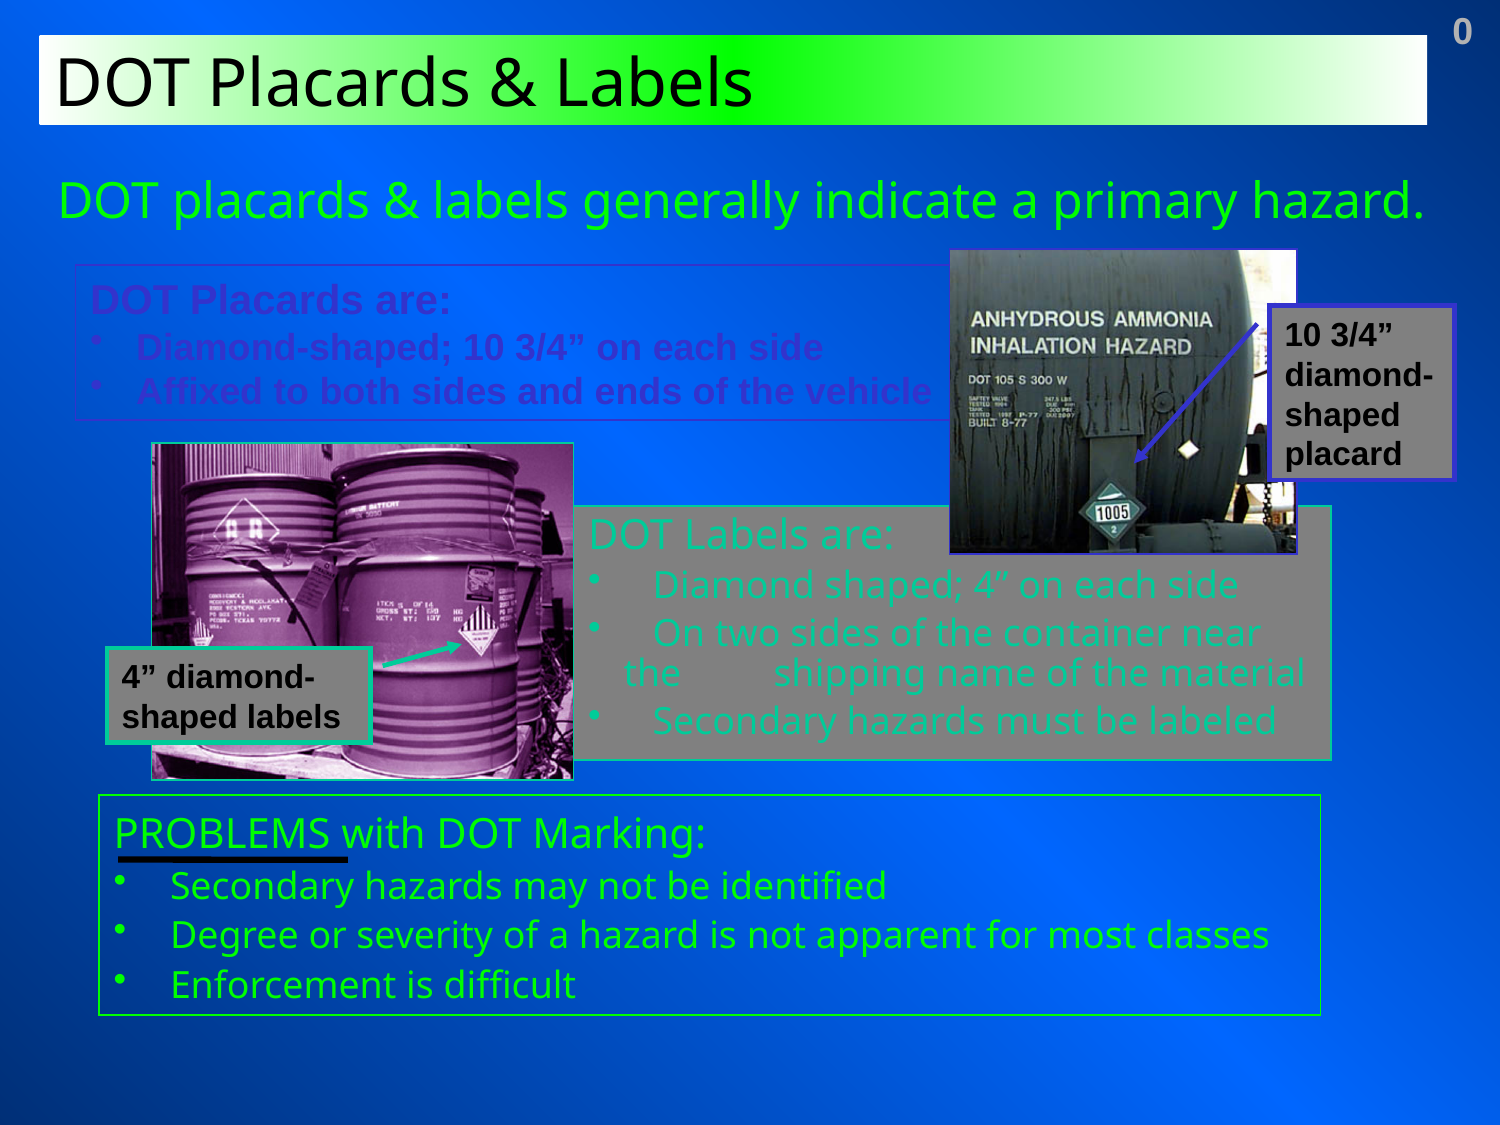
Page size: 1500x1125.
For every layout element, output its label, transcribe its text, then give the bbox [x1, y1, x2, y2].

text_box DOT placards & labels generally indicate a primary hazard. [42, 161, 1500, 286]
text_box 10 3/4” diamond- shaped placard [1301, 305, 1455, 480]
text_box DOT Labels are: Diamond shaped; 4” on each side On two sides of the container near the shipping name of the material Secondary hazards must be labeled [579, 505, 1331, 761]
text_box DOT Placards are: Diamond-shaped; 10 3/4” on each side Affixed to both sides and ends of the vehicle [75, 286, 944, 420]
text_box 0 [1437, 0, 1484, 60]
text_box 4” diamond-shaped labels [106, 647, 146, 743]
text_box DOT Placards & Labels [39, 35, 1428, 125]
picture [151, 443, 574, 780]
text_box PROBLEMS with DOT Marking: Secondary hazards may not be identified Degree or severity of a hazard is not apparent for most classes Enforcement is difficult [98, 795, 1321, 1015]
picture [949, 249, 1297, 554]
